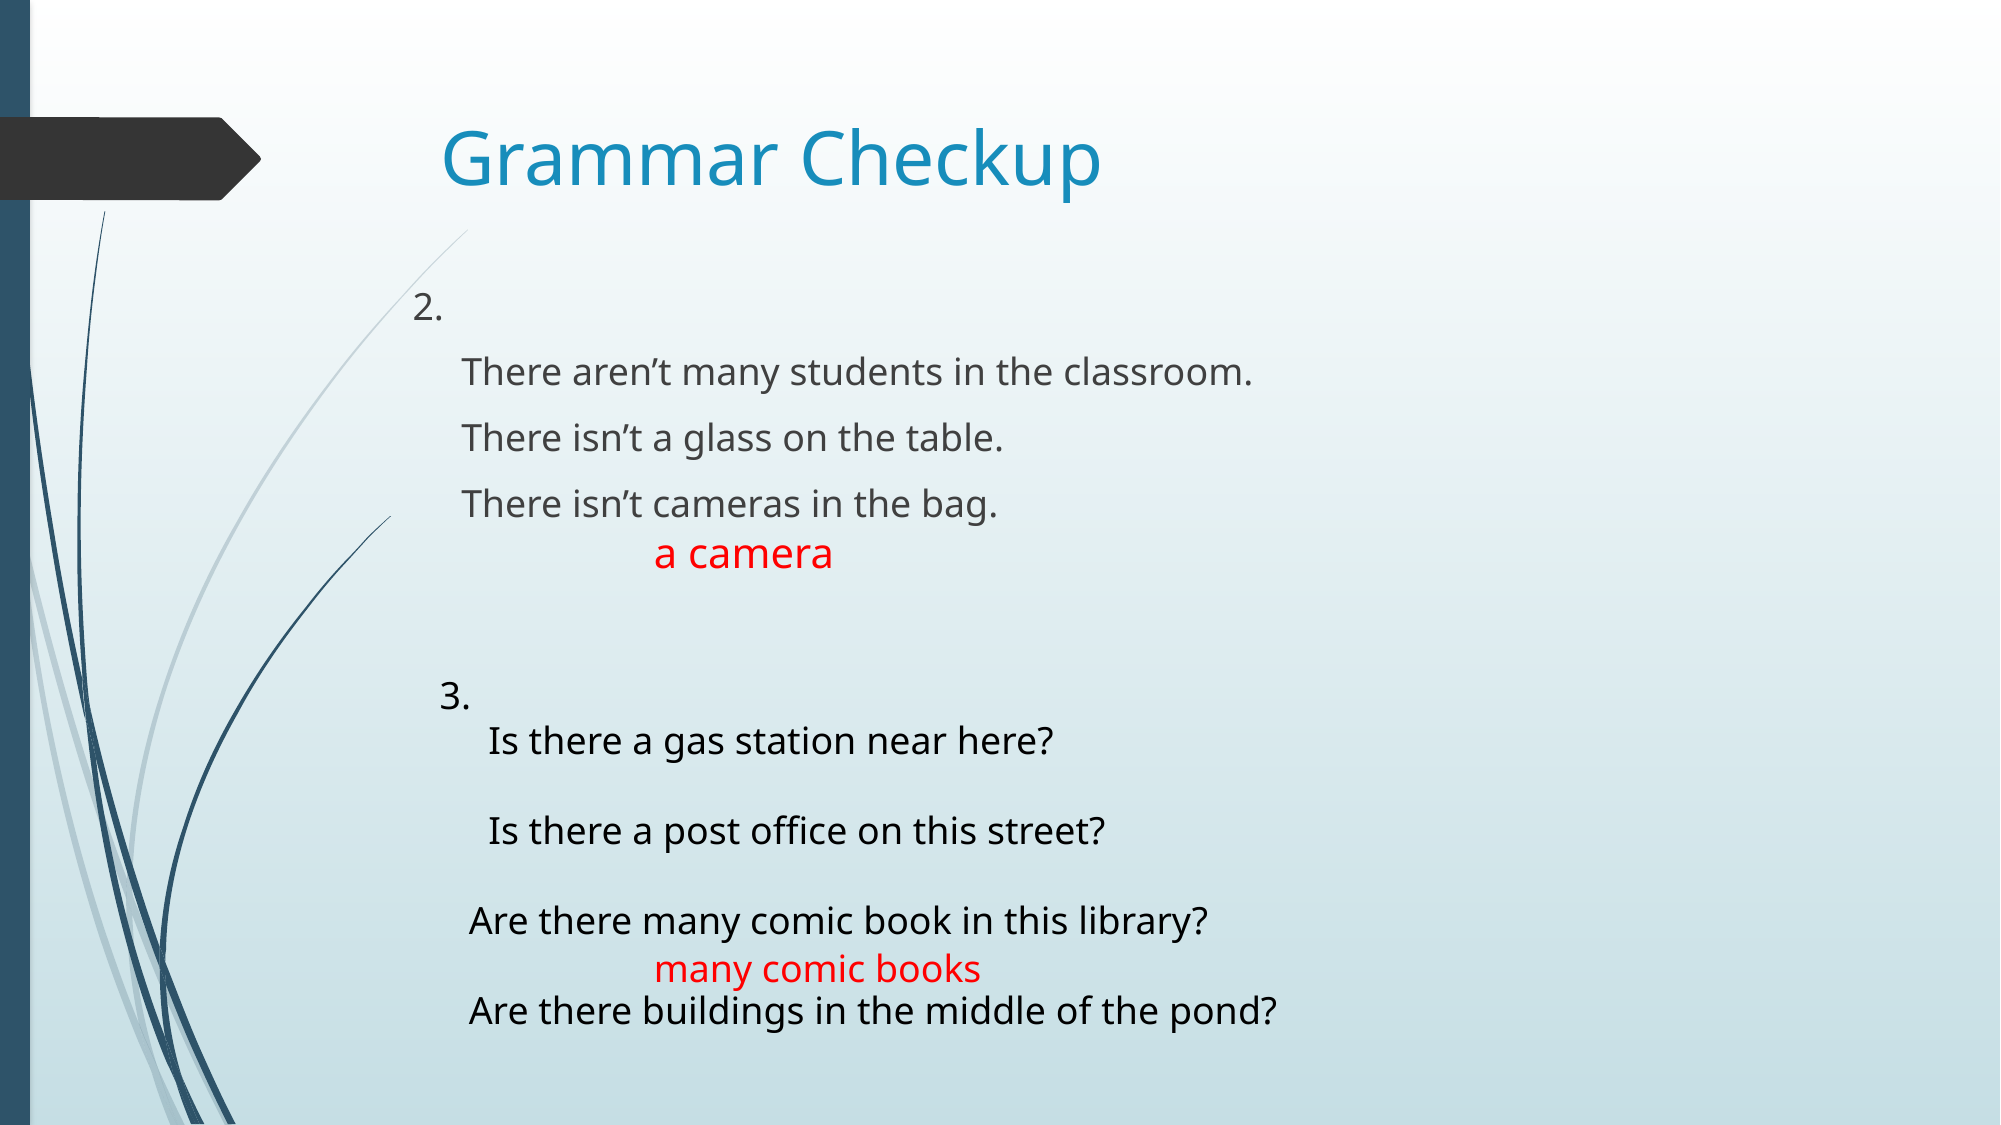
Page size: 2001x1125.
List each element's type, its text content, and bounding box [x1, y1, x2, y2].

text_box 3. Is there a gas station near here? Is there a post office on this street? Are there many comic book in this library? Are there buildings in the middle of the pond? [424, 664, 1538, 1040]
title Grammar Checkup [425, 102, 1888, 313]
list 2. There aren’t many students in the classroom. There isn’t a glass on the table. There isn’t cameras in the bag. [397, 275, 1860, 895]
text_box many comic books [639, 937, 1086, 997]
text_box a camera [639, 519, 921, 584]
